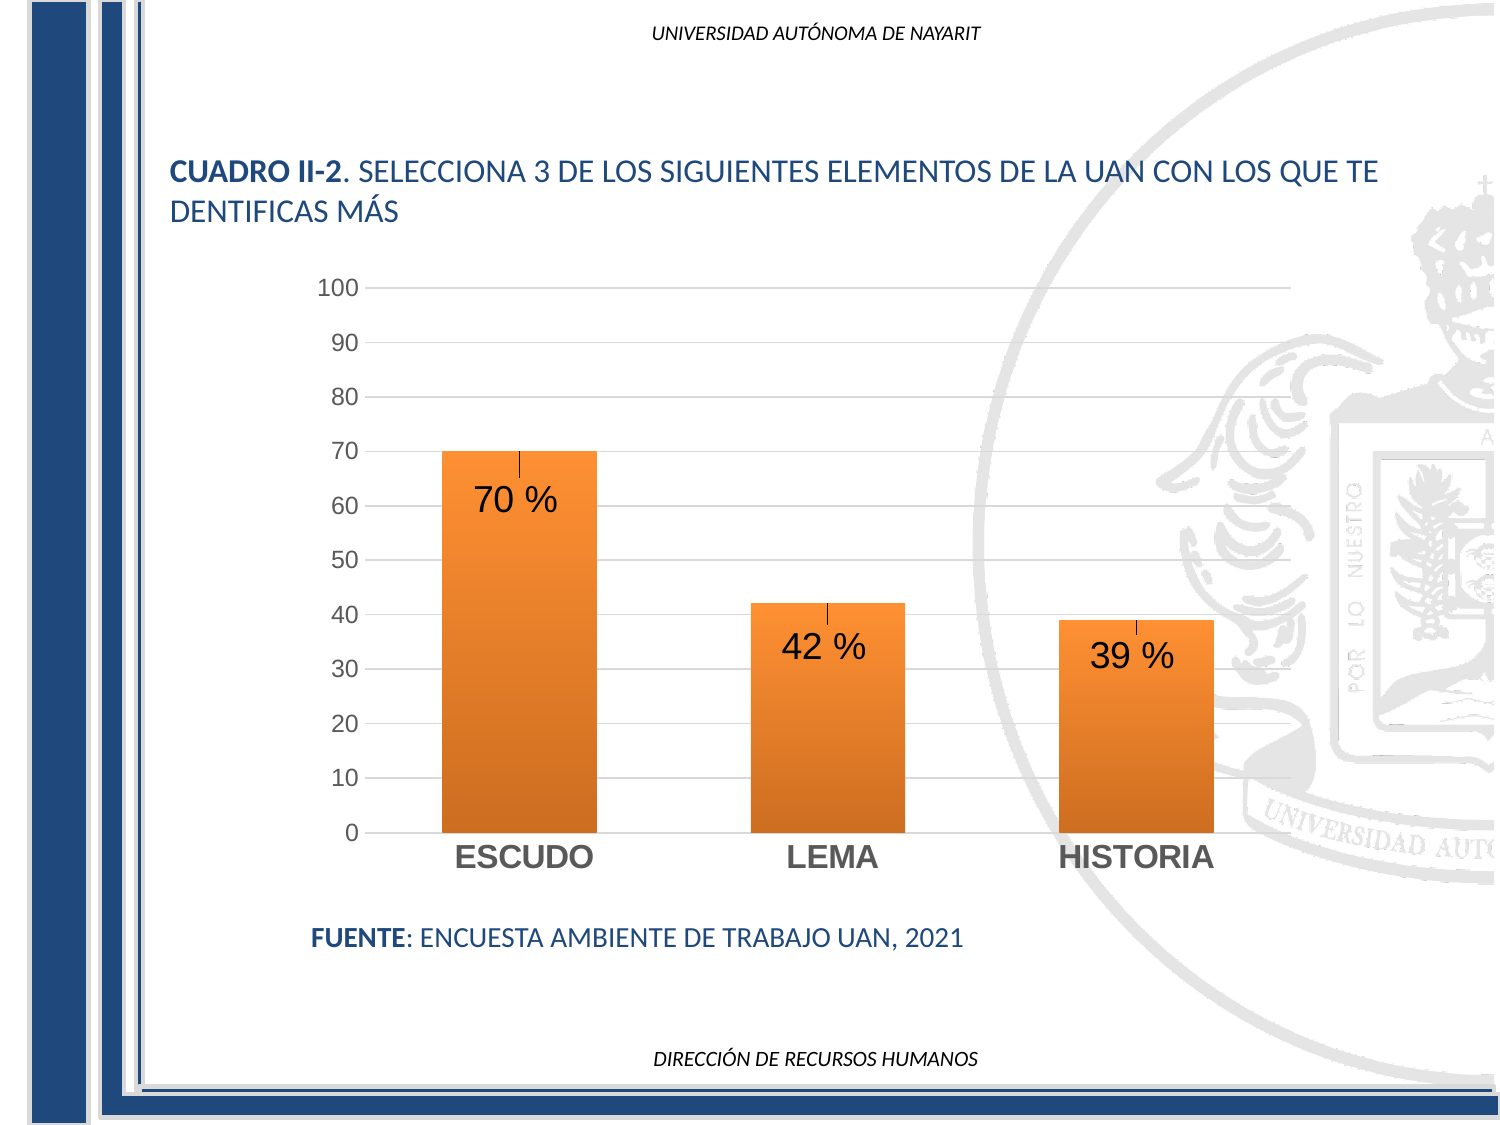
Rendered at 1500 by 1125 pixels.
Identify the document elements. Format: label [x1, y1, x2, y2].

text_box [29, 0, 1500, 1125]
chart [296, 261, 1312, 888]
